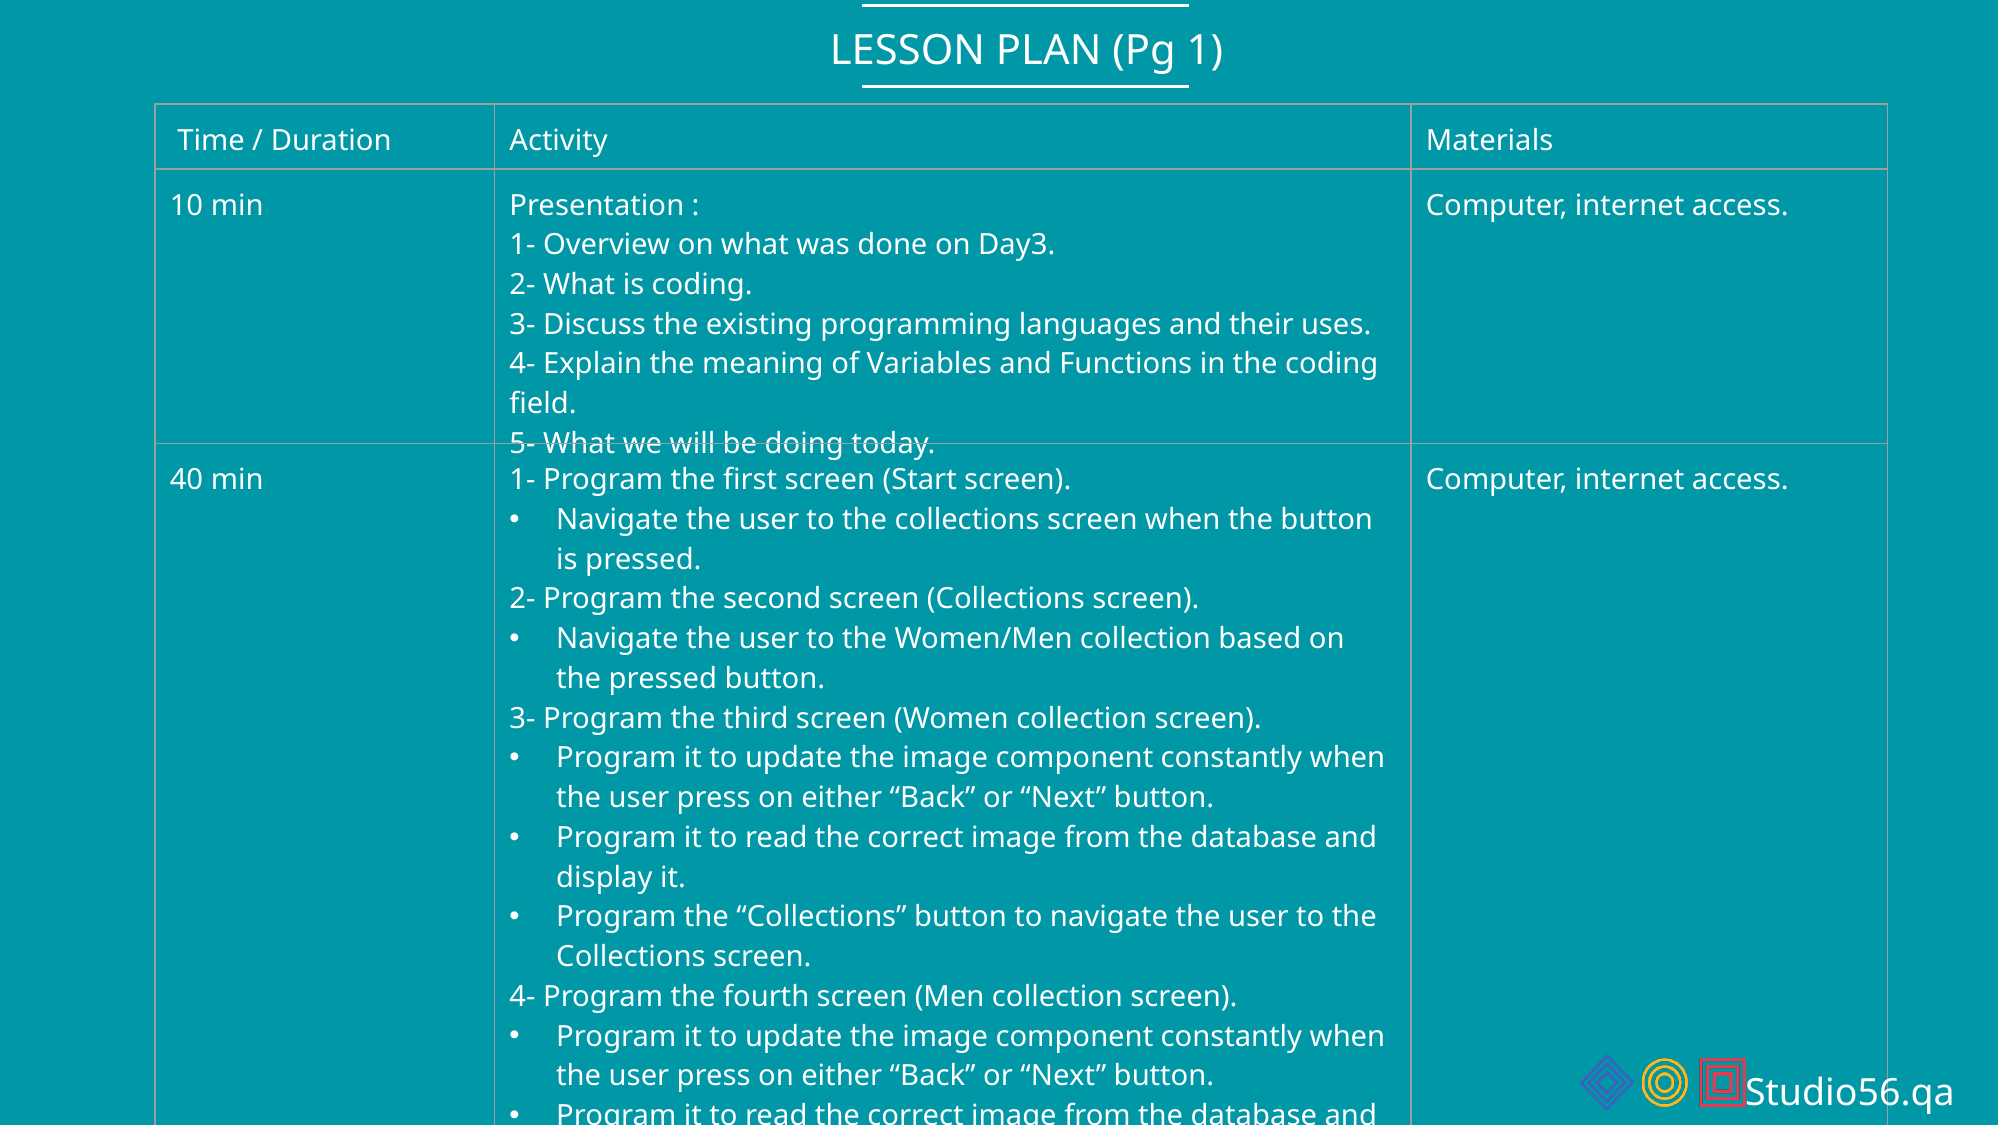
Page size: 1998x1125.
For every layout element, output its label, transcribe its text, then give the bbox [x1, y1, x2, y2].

table_cell Computer, internet access. [1412, 170, 1887, 443]
table_cell 40 min [156, 444, 494, 1125]
table_header Time / Duration [156, 105, 494, 168]
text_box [862, 5, 1190, 87]
picture [1577, 1051, 1750, 1113]
table_cell 1- Program the first screen (Start screen). Navigate the user to the collections screen when the button is pressed. 2- Program the second screen (Collections screen). Navigate the user to the Women/Men collection based on the pressed button. 3- Program the third screen (Women collection screen). Program it to update the image component constantly when the user press on either “Back” or “Next” button. Program it to read the correct image from the database and display it. Program the “Collections” button to navigate the user to the Collections screen. 4- Program the fourth screen (Men collection screen). Program it to update the image component constantly when the user press on either “Back” or “Next” button. Program it to read the correct image from the database and display it. Program the “Collections” button to navigate the user to the Collections screen. [495, 444, 1410, 1125]
text_box LESSON PLAN (Pg 1) [633, 2, 1409, 93]
table_header Activity [495, 105, 1410, 168]
text_box Studio56.qa [1747, 1060, 1963, 1121]
table_cell Presentation : 1- Overview on what was done on Day3. 2- What is coding. 3- Discuss the existing programming languages and their uses. 4- Explain the meaning of Variables and Functions in the coding field. 5- What we will be doing today. [495, 170, 1410, 443]
table_cell 10 min [156, 170, 494, 443]
table_cell Computer, internet access. [1412, 444, 1887, 1125]
table_header Materials [1412, 105, 1887, 168]
